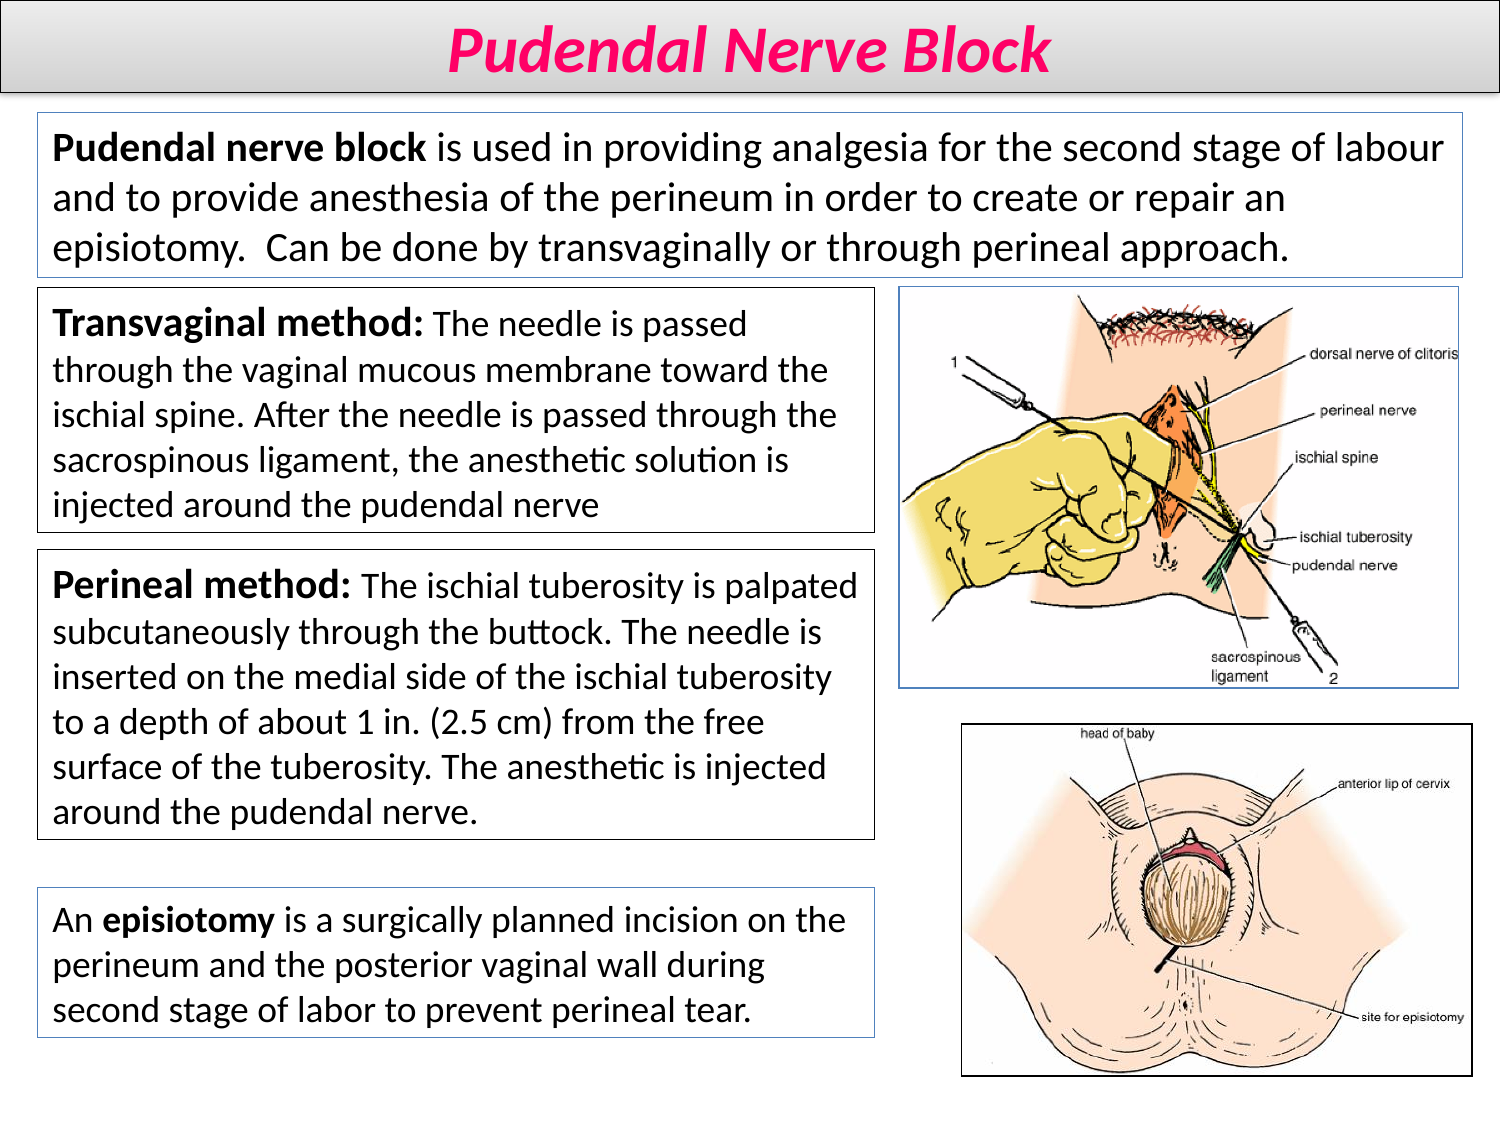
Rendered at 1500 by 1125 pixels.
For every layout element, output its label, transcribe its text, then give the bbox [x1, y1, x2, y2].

text_box Pudendal nerve block is used in providing analgesia for the second stage of labour and to provide anesthesia of the perineum in order to create or repair an episiotomy. Can be done by transvaginally or through perineal approach. [37, 112, 1463, 278]
text_box An episiotomy is a surgically planned incision on the perineum and the posterior vaginal wall during second stage of labor to prevent perineal tear. [37, 887, 875, 1038]
picture [962, 724, 1472, 1076]
text_box Perineal method: The ischial tuberosity is palpated subcutaneously through the buttock. The needle is inserted on the medial side of the ischial tuberosity to a depth of about 1 in. (2.5 cm) from the free surface of the tuberosity. The anesthetic is injected around the pudendal nerve. [37, 549, 875, 840]
picture [899, 287, 1458, 688]
text_box Transvaginal method: The needle is passed through the vaginal mucous membrane toward the ischial spine. After the needle is passed through the sacrospinous ligament, the anesthetic solution is injected around the pudendal nerve [37, 287, 875, 533]
text_box Pudendal Nerve Block [0, 0, 1500, 93]
